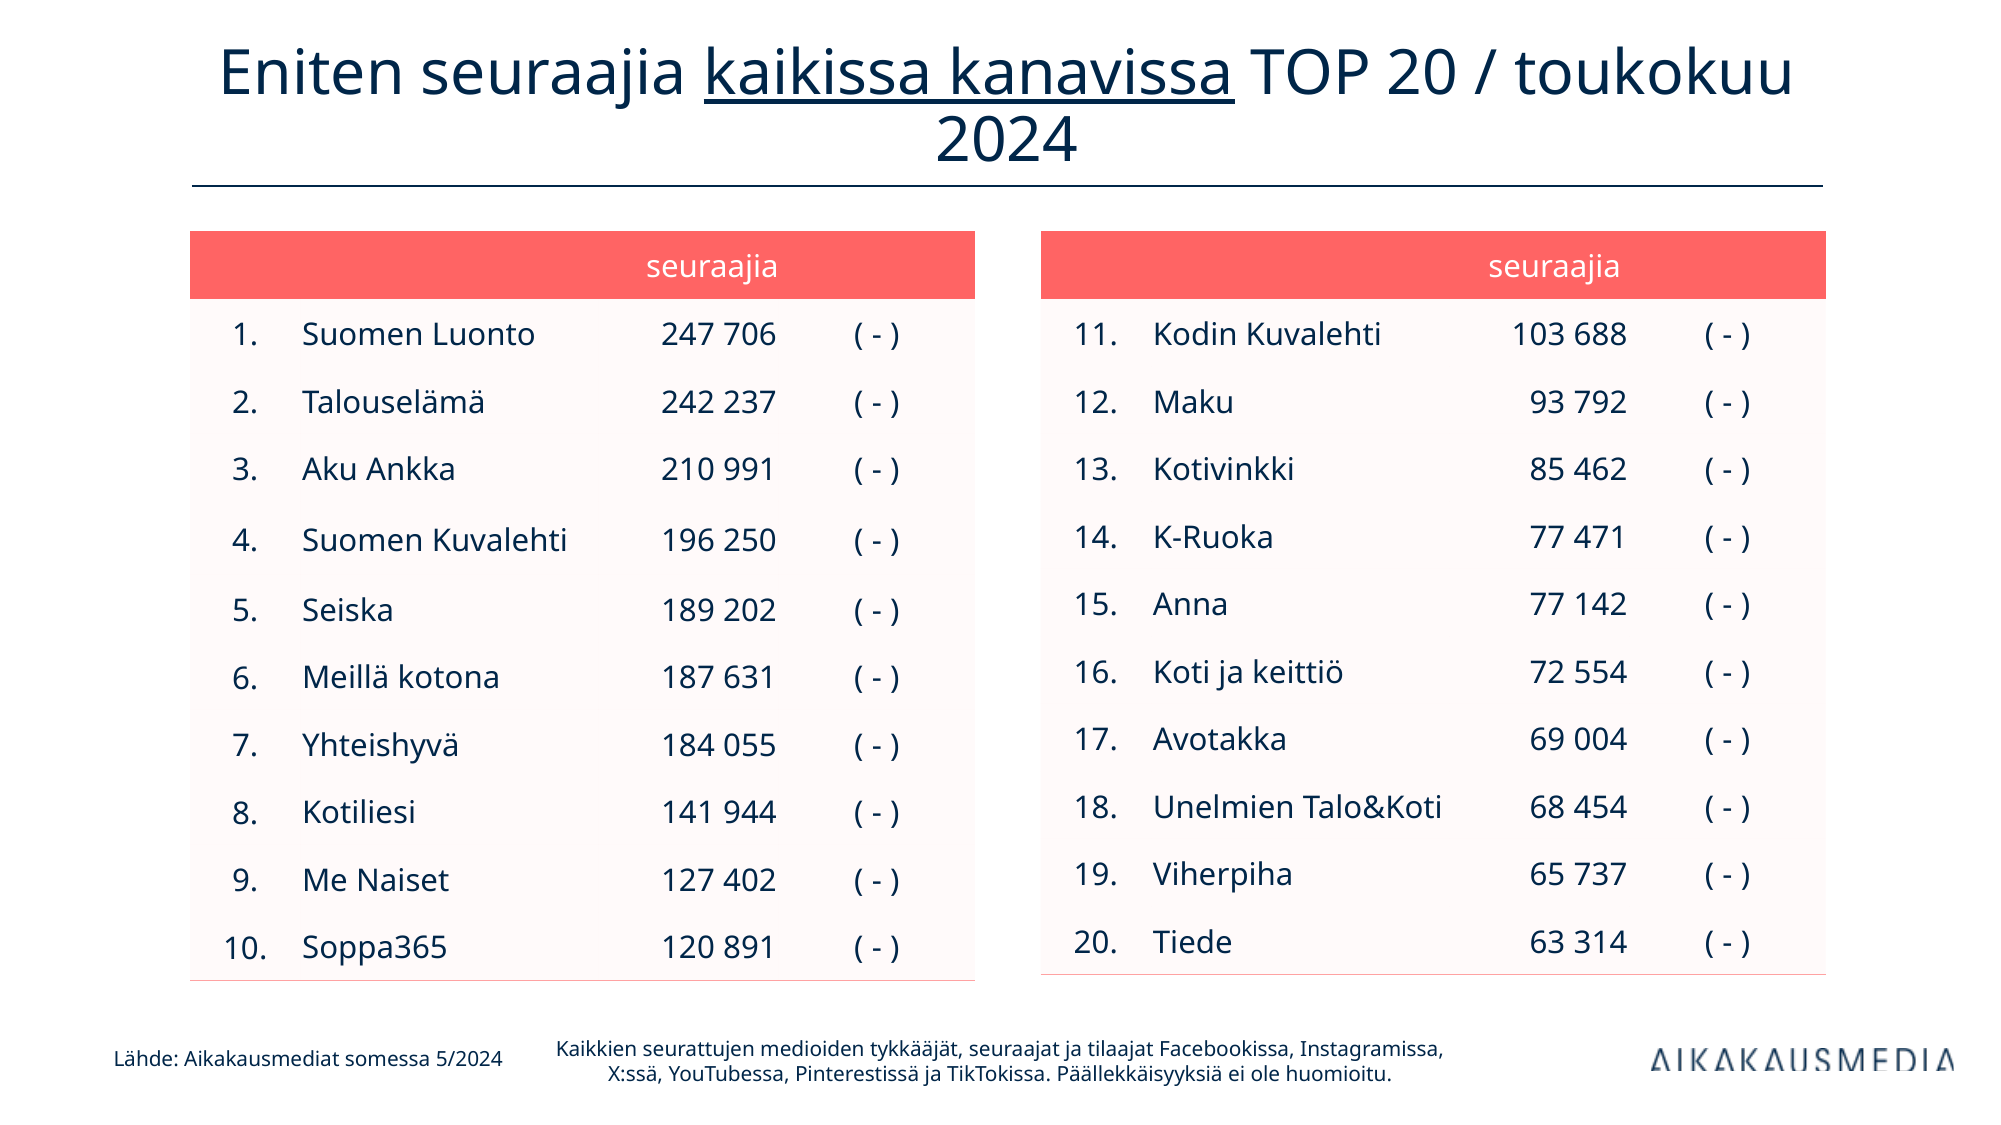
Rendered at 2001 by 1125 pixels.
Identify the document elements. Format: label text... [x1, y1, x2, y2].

table_cell Aku Ankka [301, 434, 599, 501]
table_cell Anna [1151, 569, 1449, 636]
table_cell 210 991 [599, 434, 779, 501]
table_cell Koti ja keittiö [1151, 636, 1449, 704]
table_cell ( - ) [1629, 569, 1826, 636]
table_cell Suomen Kuvalehti [301, 501, 599, 575]
table_cell ( - ) [1629, 299, 1826, 366]
table_cell 6. [190, 642, 301, 710]
table_cell ( - ) [1629, 434, 1826, 501]
table_cell Me Naiset [301, 845, 599, 912]
table_cell ( - ) [1629, 636, 1826, 704]
table_cell 19. [1041, 839, 1151, 906]
table_cell Seiska [301, 575, 599, 642]
table_cell 16. [1041, 636, 1151, 704]
table_cell ( - ) [1629, 771, 1826, 839]
table_cell 12. [1041, 366, 1151, 434]
table_cell 63 314 [1449, 906, 1629, 974]
table_cell 127 402 [599, 845, 779, 912]
table_cell ( - ) [779, 366, 975, 434]
table_cell 9. [190, 845, 301, 912]
table_cell 141 944 [599, 777, 779, 845]
table_cell 77 471 [1449, 501, 1629, 569]
table_cell 4. [190, 501, 301, 575]
table_cell K-Ruoka [1151, 501, 1449, 569]
table_cell 69 004 [1449, 704, 1629, 771]
table_cell 103 688 [1449, 299, 1629, 366]
table_header seuraajia [1449, 231, 1629, 299]
table_cell Unelmien Talo&Koti [1151, 771, 1449, 839]
table_cell 5. [190, 575, 301, 642]
table_cell ( - ) [779, 845, 975, 912]
table_cell 20. [1041, 906, 1151, 974]
table_cell 8. [190, 777, 301, 845]
table_cell ( - ) [779, 710, 975, 777]
table_header [190, 231, 599, 299]
table_cell 68 454 [1449, 771, 1629, 839]
table_cell 77 142 [1449, 569, 1629, 636]
table_cell Kotivinkki [1151, 434, 1449, 501]
table_cell 10. [190, 912, 301, 980]
table_cell 15. [1041, 569, 1151, 636]
table_cell ( - ) [1629, 839, 1826, 906]
table_cell 85 462 [1449, 434, 1629, 501]
table_cell 7. [190, 710, 301, 777]
table_cell ( - ) [1629, 501, 1826, 569]
table_header [1629, 231, 1826, 299]
table_cell 11. [1041, 299, 1151, 366]
table_header [1041, 231, 1449, 299]
table_cell 120 891 [599, 912, 779, 980]
table_cell Talouselämä [301, 366, 599, 434]
table_header [779, 231, 975, 299]
table_cell ( - ) [779, 912, 975, 980]
table_cell 189 202 [599, 575, 779, 642]
table_cell 242 237 [599, 366, 779, 434]
table_cell Meillä kotona [301, 642, 599, 710]
table_cell ( - ) [779, 642, 975, 710]
table_cell ( - ) [1629, 906, 1826, 974]
table_cell 14. [1041, 501, 1151, 569]
table_cell ( - ) [779, 777, 975, 845]
table_cell Kodin Kuvalehti [1151, 299, 1449, 366]
table_cell 13. [1041, 434, 1151, 501]
table_cell Maku [1151, 366, 1449, 434]
table_cell 187 631 [599, 642, 779, 710]
table_cell 184 055 [599, 710, 779, 777]
table_cell 1. [190, 299, 301, 366]
table_cell Soppa365 [301, 912, 599, 980]
table_cell 72 554 [1449, 636, 1629, 704]
table_cell ( - ) [779, 575, 975, 642]
table_cell 196 250 [599, 501, 779, 575]
table_cell 2. [190, 366, 301, 434]
table_cell ( - ) [779, 501, 975, 575]
table_cell ( - ) [779, 299, 975, 366]
table_cell Viherpiha [1151, 839, 1449, 906]
table_cell Tiede [1151, 906, 1449, 974]
table_cell ( - ) [779, 434, 975, 501]
table_cell ( - ) [1629, 366, 1826, 434]
table_cell Kotiliesi [301, 777, 599, 845]
text_box Kaikkien seurattujen medioiden tykkääjät, seuraajat ja tilaajat Facebookissa, Instagramissa, X:ssä, YouTubessa, Pinterestissä ja TikTokissa. Päällekkäisyyksiä ei ole huomioitu. [516, 1027, 1484, 1093]
table_cell 93 792 [1449, 366, 1629, 434]
table_cell Yhteishyvä [301, 710, 599, 777]
table_cell 247 706 [599, 299, 779, 366]
table_cell Avotakka [1151, 704, 1449, 771]
table_cell Suomen Luonto [301, 299, 599, 366]
table_cell 17. [1041, 704, 1151, 771]
table_cell 3. [190, 434, 301, 501]
table_header seuraajia [599, 231, 779, 299]
table_cell 65 737 [1449, 839, 1629, 906]
title Eniten seuraajia kaikissa kanavissa TOP 20 / toukokuu 2024 [137, 31, 1877, 185]
table_cell ( - ) [1629, 704, 1826, 771]
table_cell 18. [1041, 771, 1151, 839]
